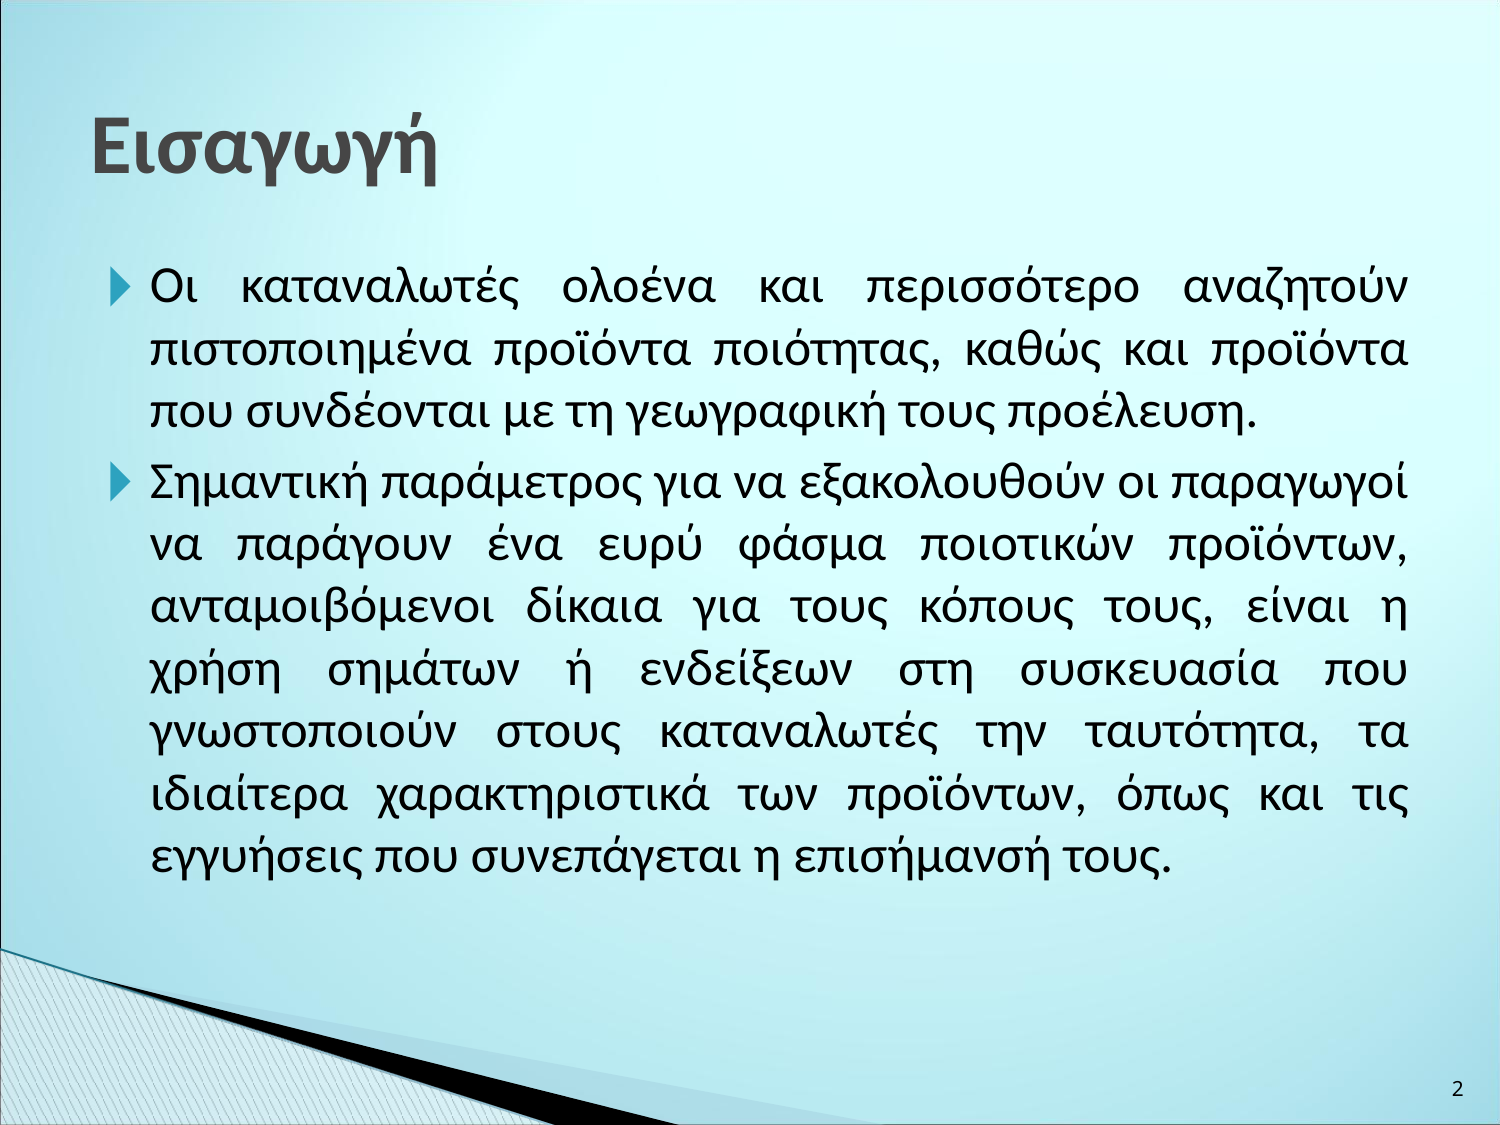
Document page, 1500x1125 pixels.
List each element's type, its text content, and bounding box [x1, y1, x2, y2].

title Εισαγωγή [75, 45, 1425, 233]
text_box ‹#› [1418, 1051, 1479, 1112]
picture [0, 0, 1500, 1125]
list Οι καταναλωτές ολοένα και περισσότερο αναζητούν πιστοποιημένα προϊόντα ποιότητας, καθώς και προϊόντα που συνδέονται με τη γεωγραφική τους προέλευση. Σημαντική παράμετρος για να εξακολουθούν οι παραγωγοί να παράγουν ένα ευρύ φάσμα ποιοτικών προϊόντων, ανταμοιβόμενοι δίκαια για τους κόπους τους, είναι η χρήση σημάτων ή ενδείξεων στη συσκευασία που γνωστοποιούν στους καταναλωτές την ταυτότητα, τα ιδιαίτερα χαρακτηριστικά των προϊόντων, όπως και τις εγγυήσεις που συνεπάγεται η επισήμανσή τους. [75, 242, 1425, 986]
